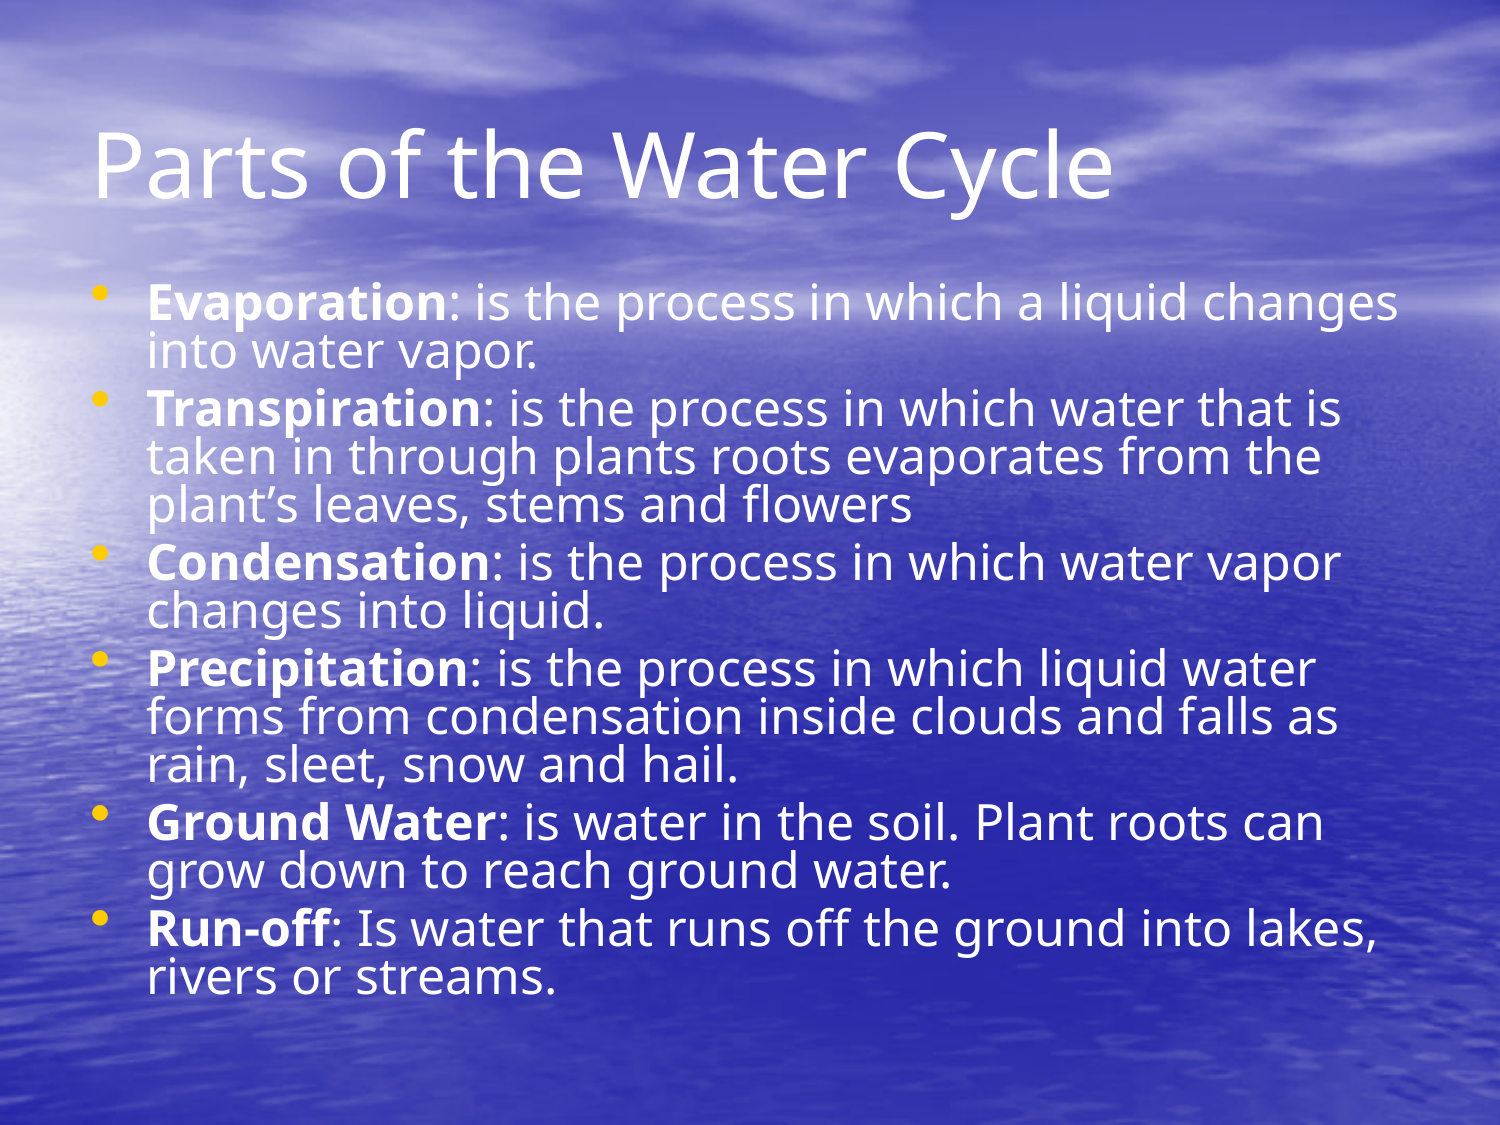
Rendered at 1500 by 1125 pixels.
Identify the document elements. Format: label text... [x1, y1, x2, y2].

title Parts of the Water Cycle [74, 47, 1426, 274]
list Evaporation: is the process in which a liquid changes into water vapor. Transpiration: is the process in which water that is taken in through plants roots evaporates from the plant’s leaves, stems and flowers Condensation: is the process in which water vapor changes into liquid. Precipitation: is the process in which liquid water forms from condensation inside clouds and falls as rain, sleet, snow and hail. Ground Water: is water in the soil. Plant roots can grow down to reach ground water. Run-off: Is water that runs off the ground into lakes, rivers or streams. [74, 274, 1426, 951]
